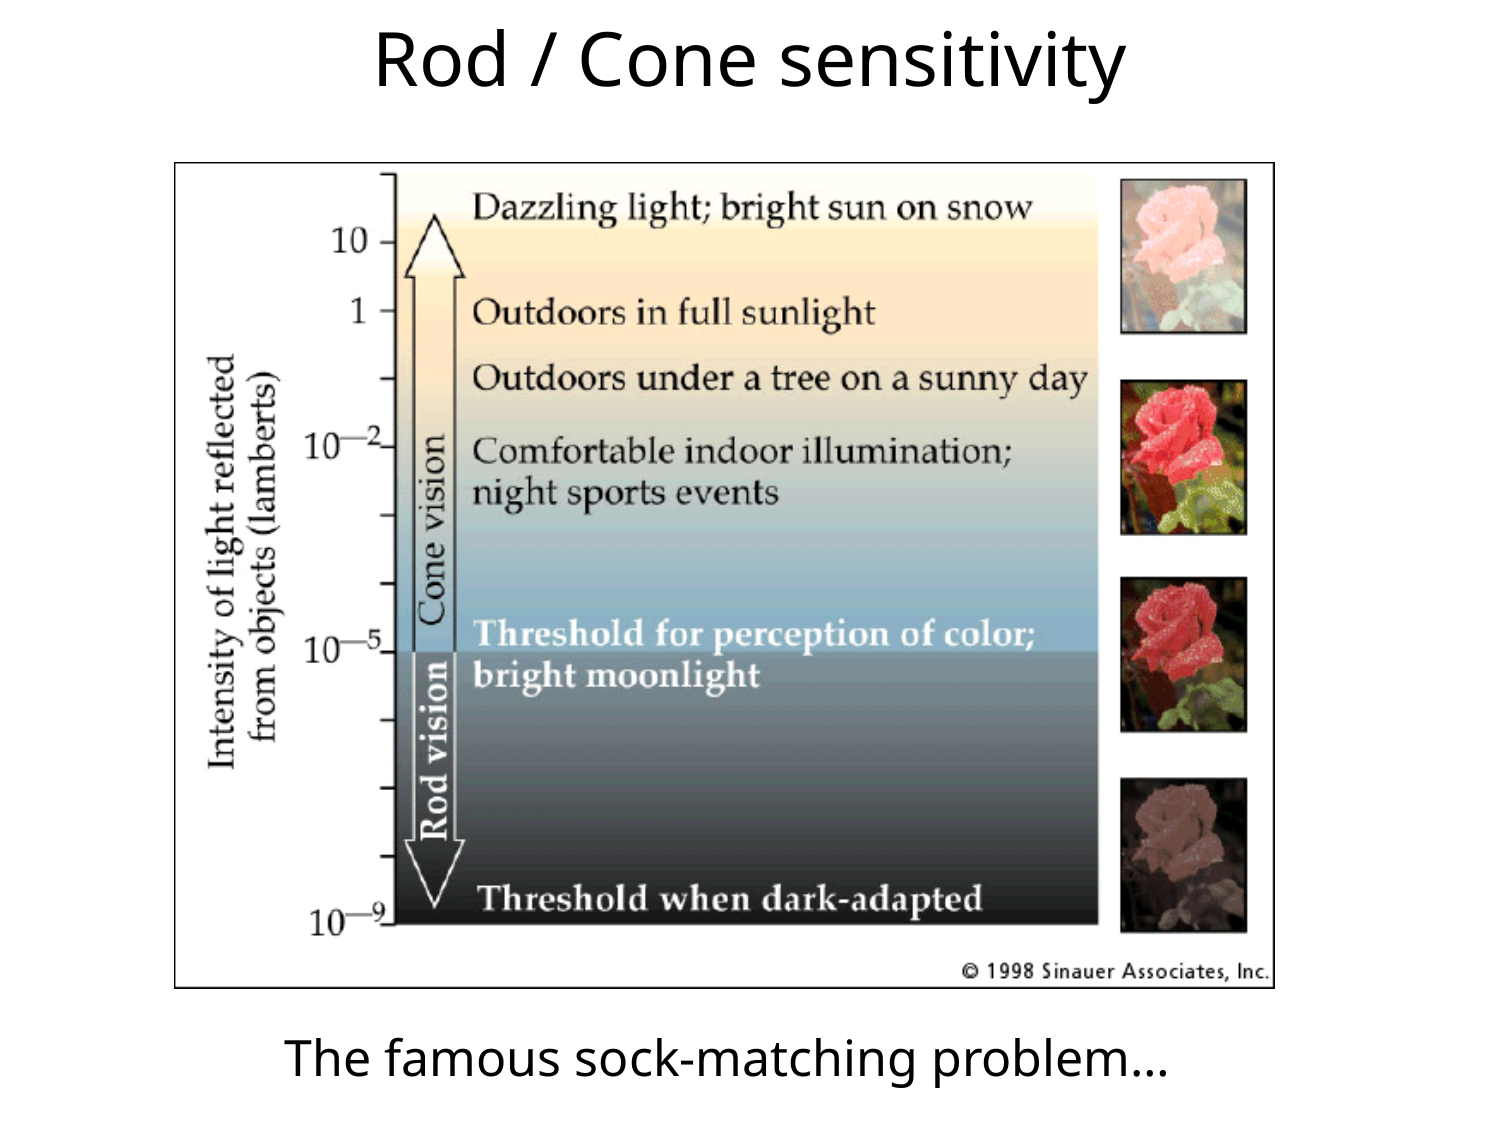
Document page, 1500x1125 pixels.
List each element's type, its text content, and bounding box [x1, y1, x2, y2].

text_box The famous sock-matching problem… [270, 1018, 1186, 1094]
picture [174, 162, 1276, 989]
title Rod / Cone sensitivity [0, 0, 1500, 113]
